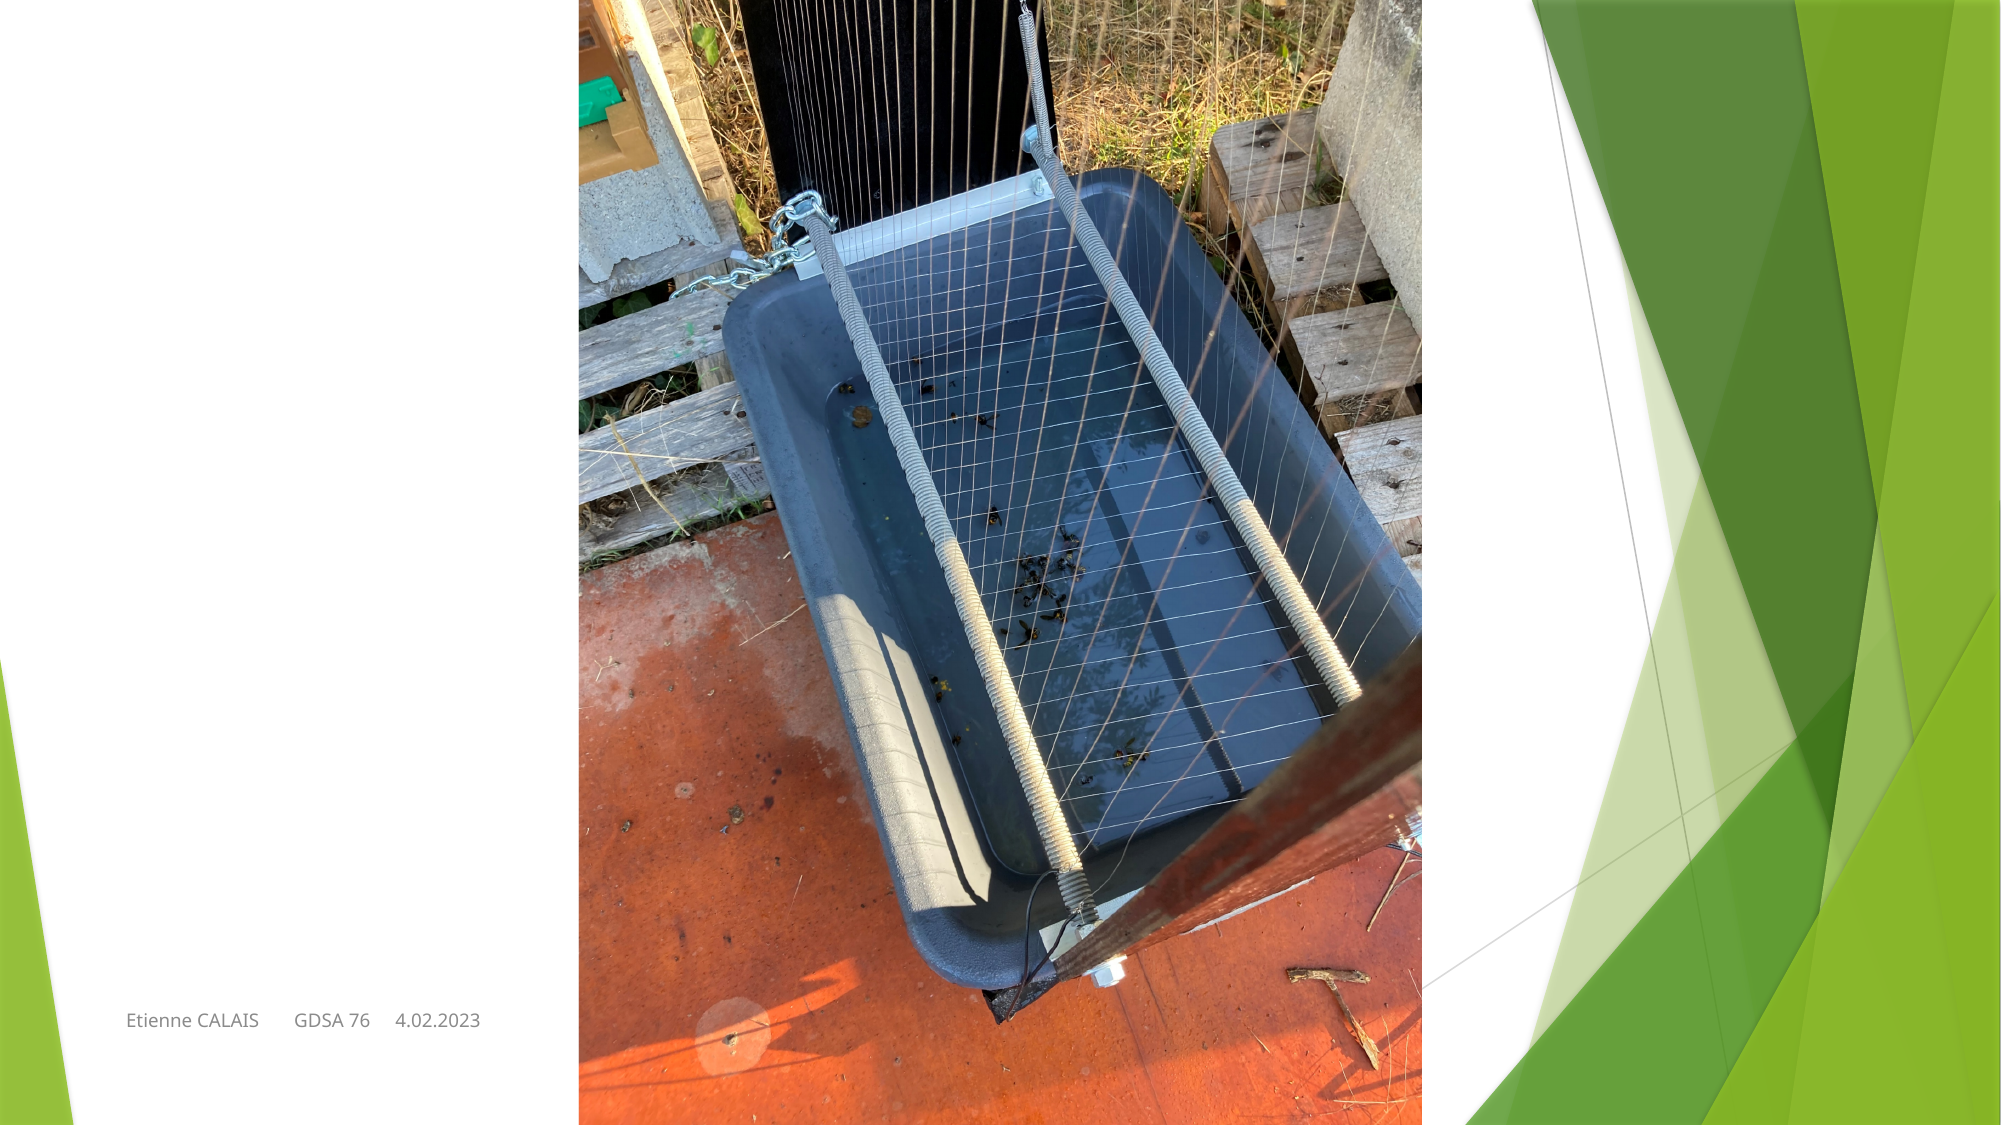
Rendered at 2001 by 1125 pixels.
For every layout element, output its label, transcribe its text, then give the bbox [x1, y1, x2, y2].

picture [436, 1, 1563, 1124]
footer Etienne CALAIS GDSA 76 4.02.2023 [111, 991, 579, 1051]
